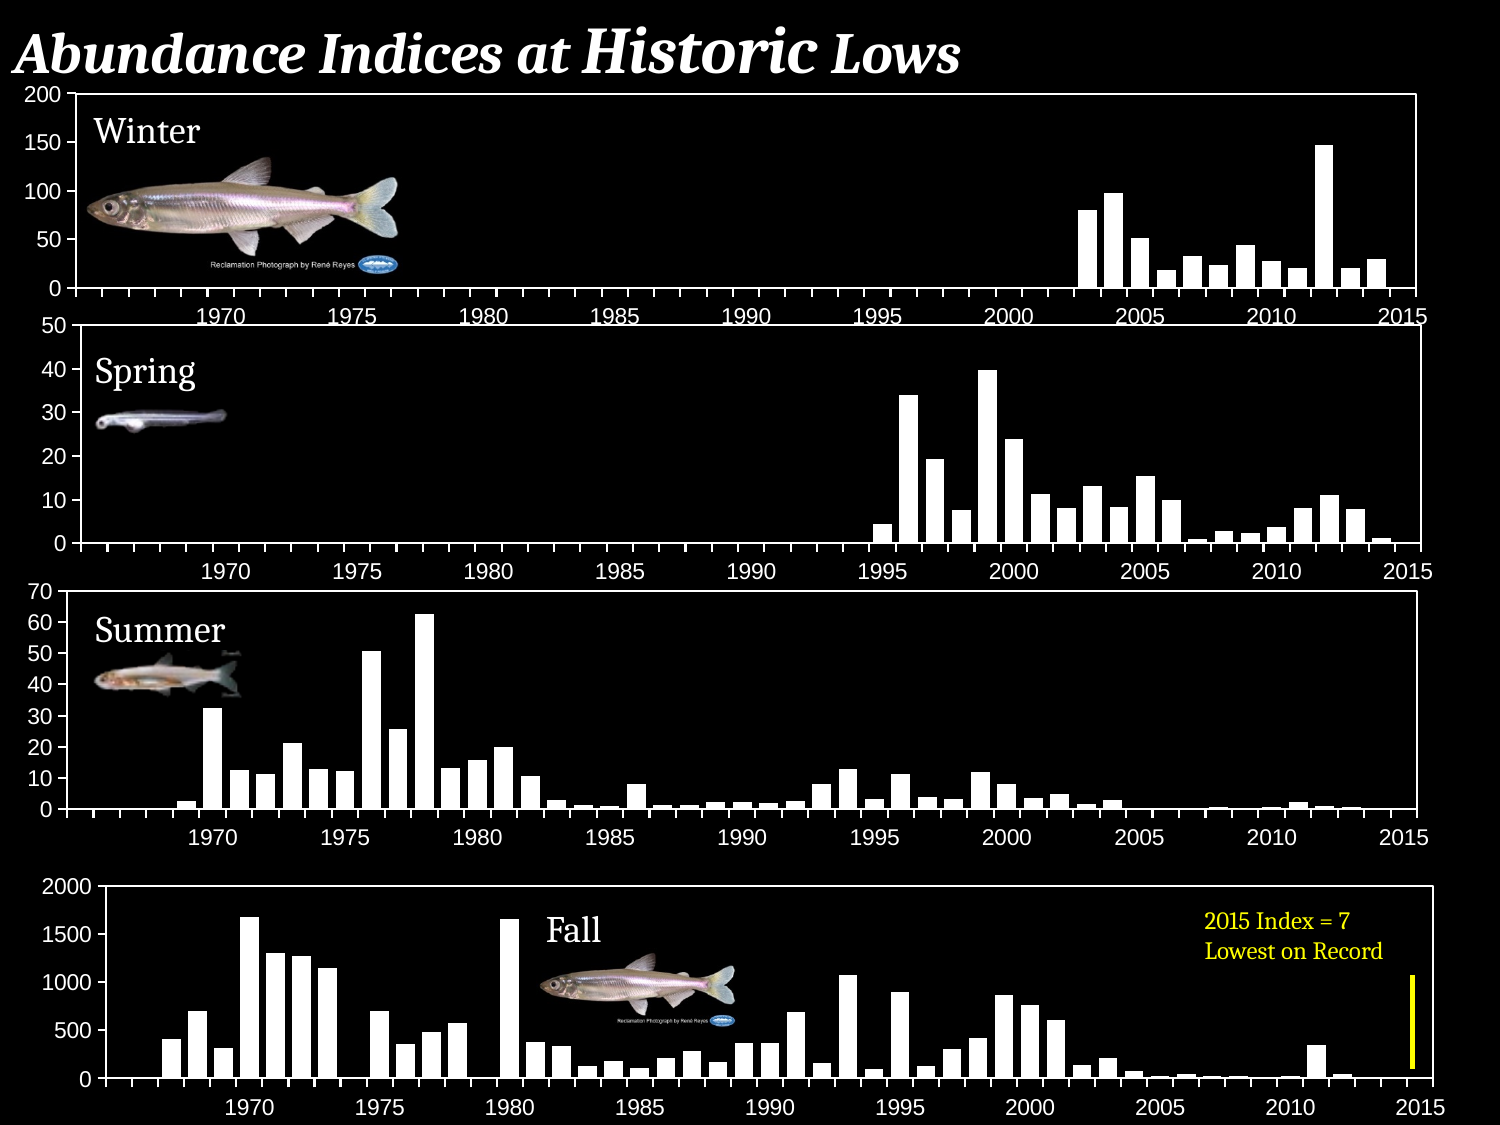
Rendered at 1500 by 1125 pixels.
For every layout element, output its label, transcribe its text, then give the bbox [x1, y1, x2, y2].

chart [12, 866, 1476, 1125]
chart [0, 74, 1488, 851]
picture [536, 948, 738, 1030]
picture [84, 399, 252, 435]
text_box Abundance Indices at Historic Lows [0, 0, 1500, 95]
picture [86, 649, 248, 703]
picture [80, 149, 404, 279]
